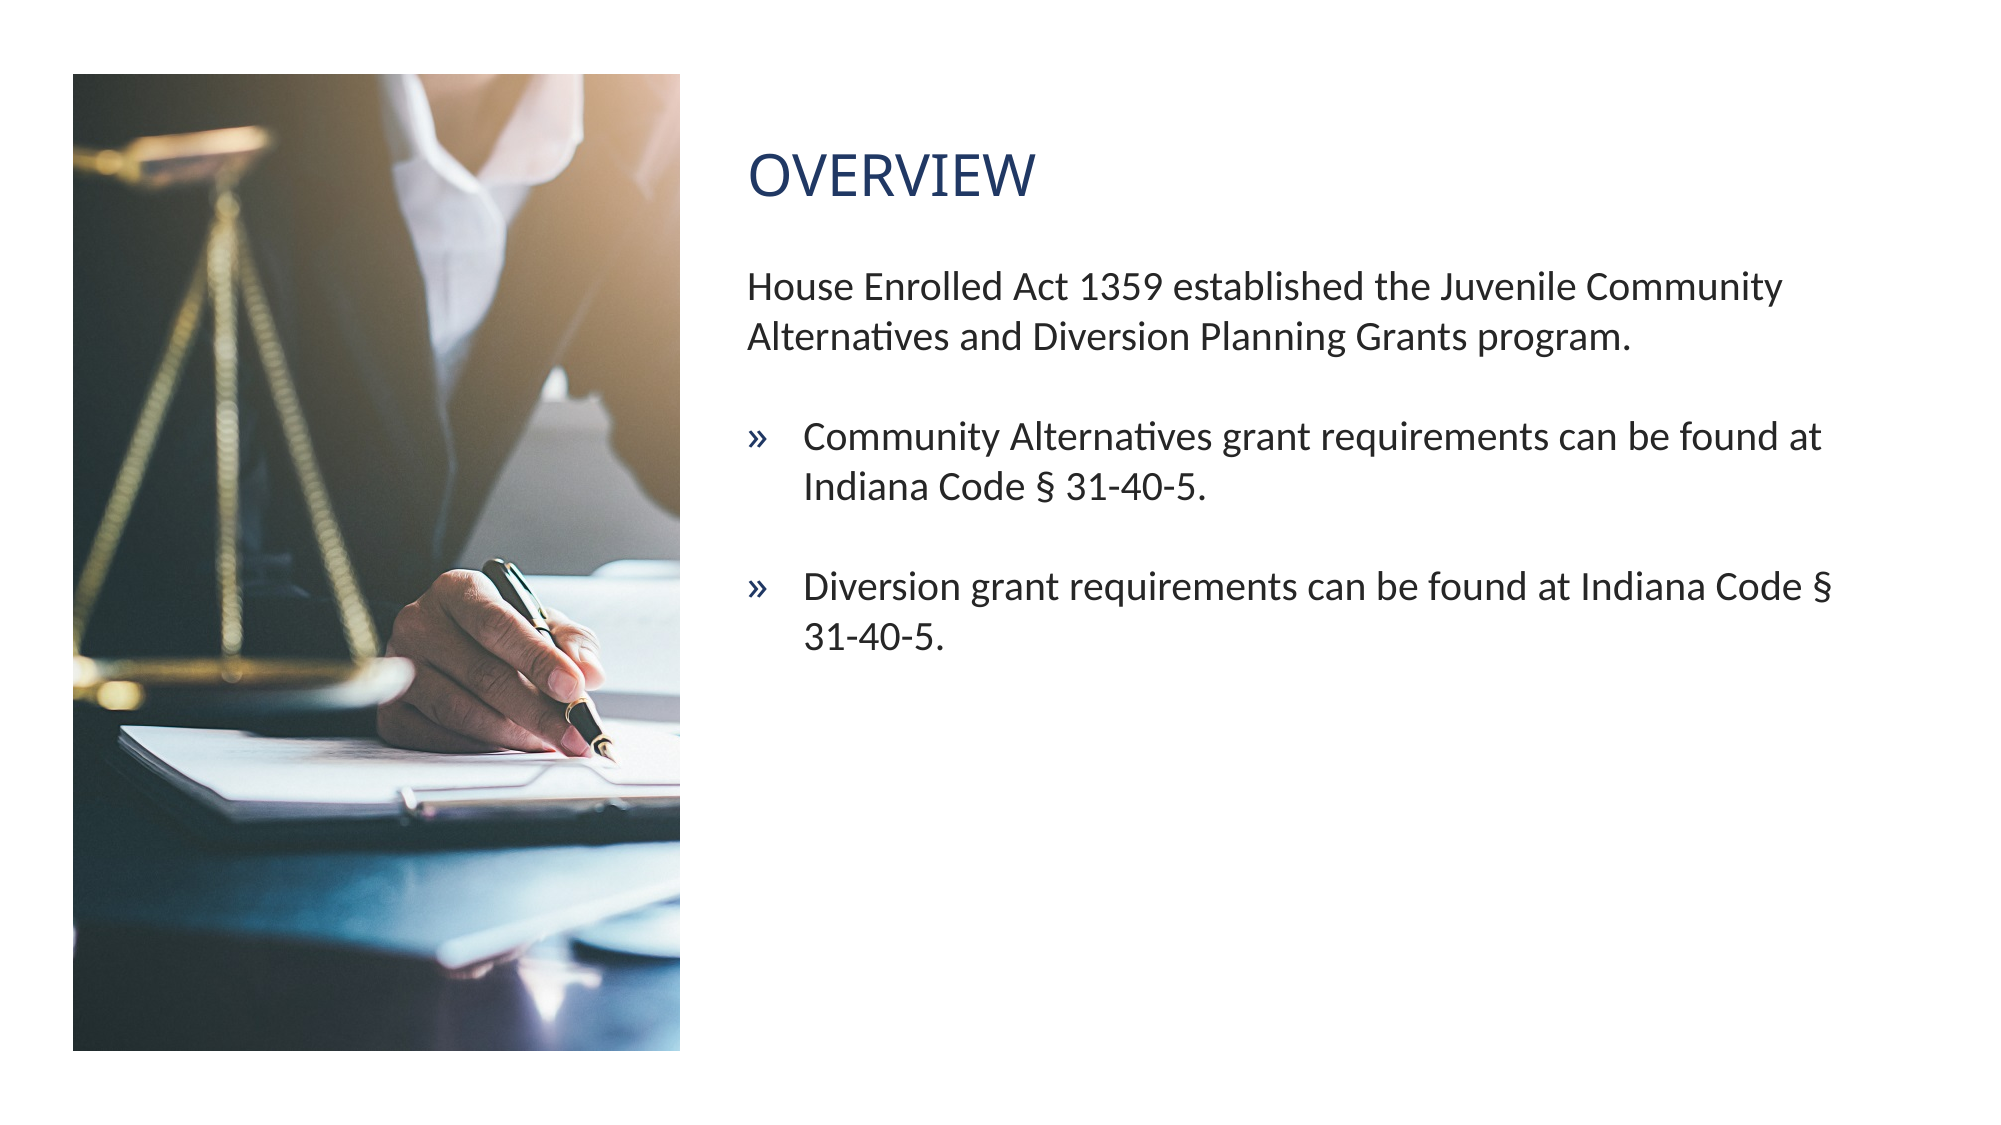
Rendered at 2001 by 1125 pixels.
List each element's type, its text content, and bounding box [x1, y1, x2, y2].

text_box OVERVIEW [732, 74, 1644, 217]
text_box House Enrolled Act 1359 established the Juvenile Community Alternatives and Diversion Planning Grants program. Community Alternatives grant requirements can be found at Indiana Code § 31-40-5. Diversion grant requirements can be found at Indiana Code § 31-40-5. [732, 251, 1908, 667]
picture [73, 74, 680, 1051]
